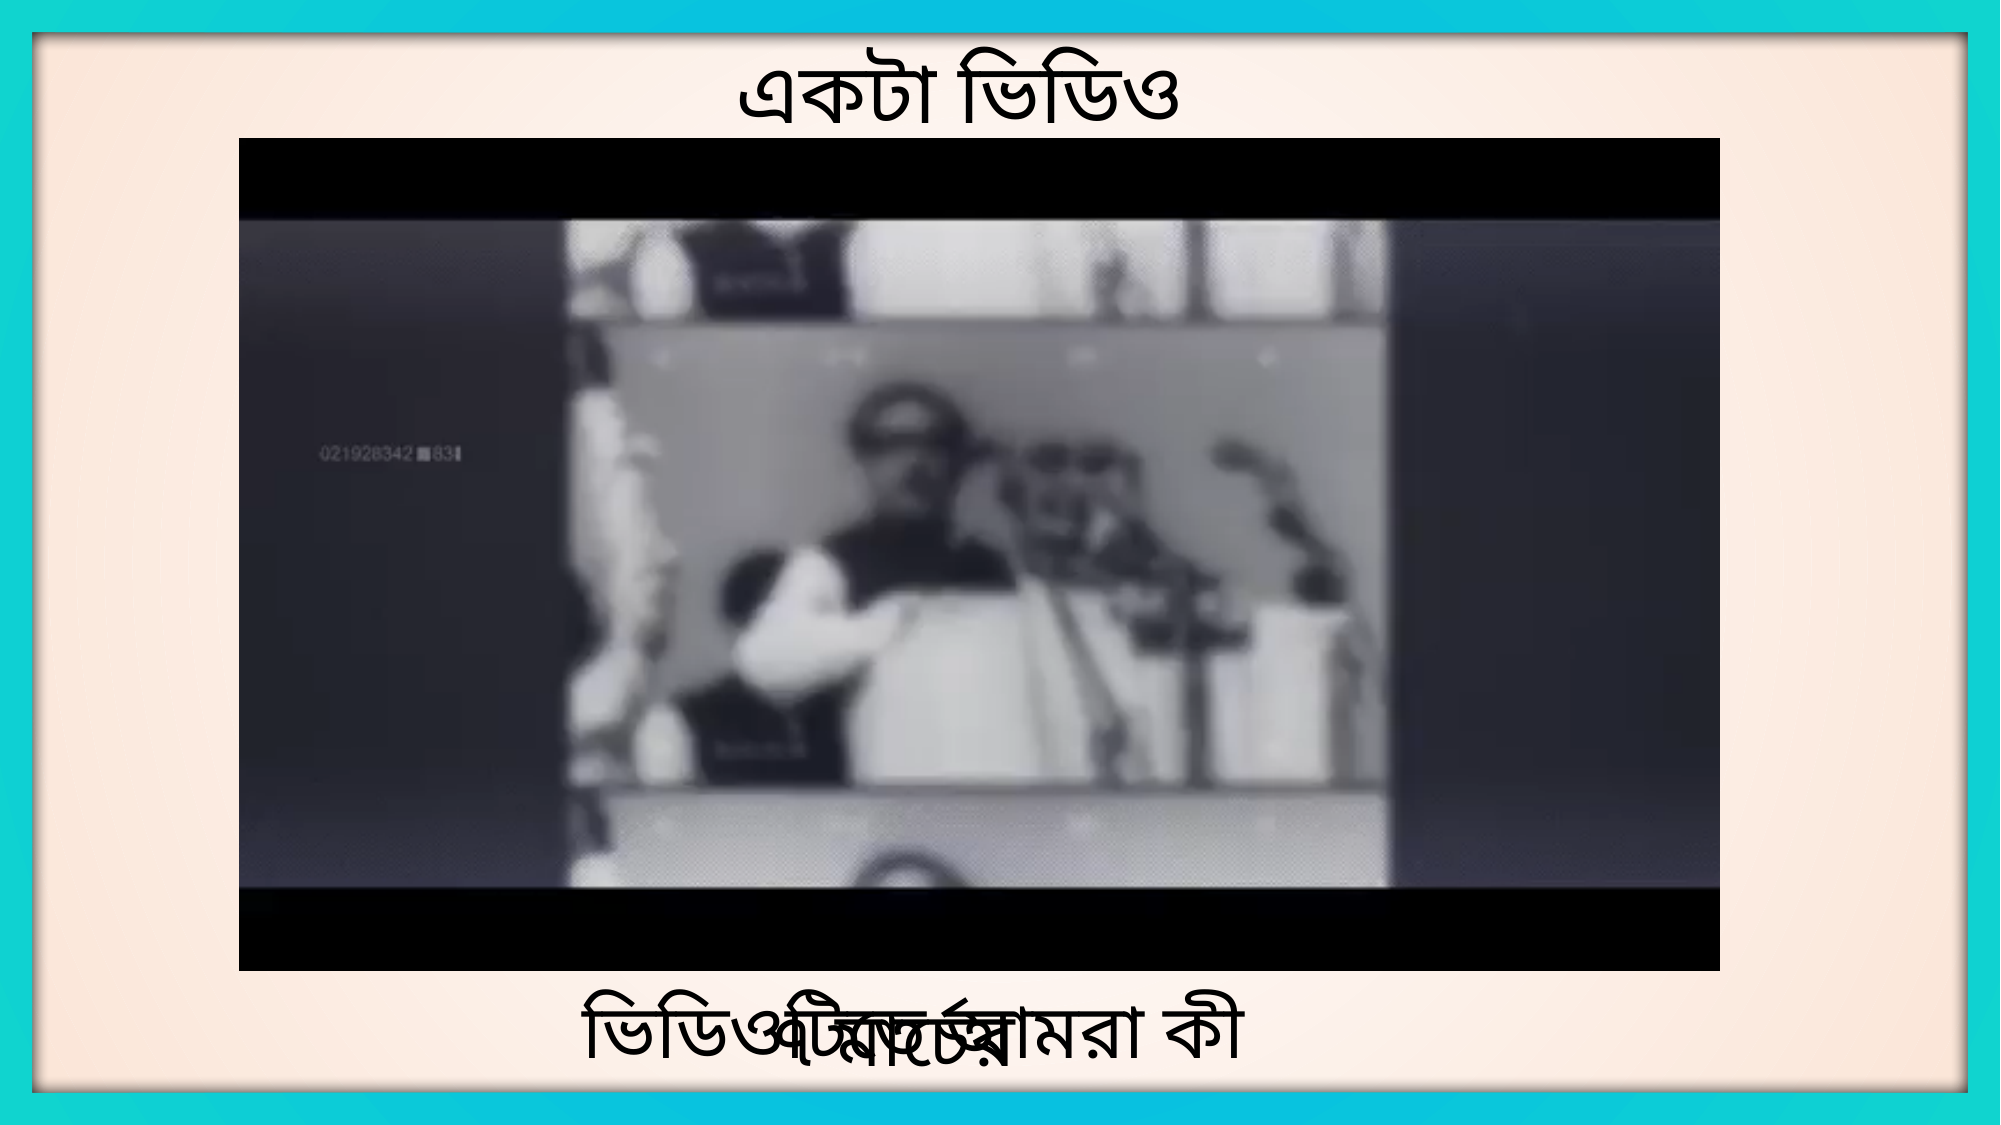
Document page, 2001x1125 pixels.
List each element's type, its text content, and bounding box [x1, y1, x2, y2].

text_box [0, 0, 2000, 1125]
text_box ভিডিওটিতে আমরা কী দেখলাম? [567, 975, 1353, 1079]
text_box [238, 138, 1721, 972]
text_box ৭ মার্চের ভাষণ। [756, 984, 1164, 1079]
text_box একটা ভিডিও দেখি [645, 50, 1275, 138]
